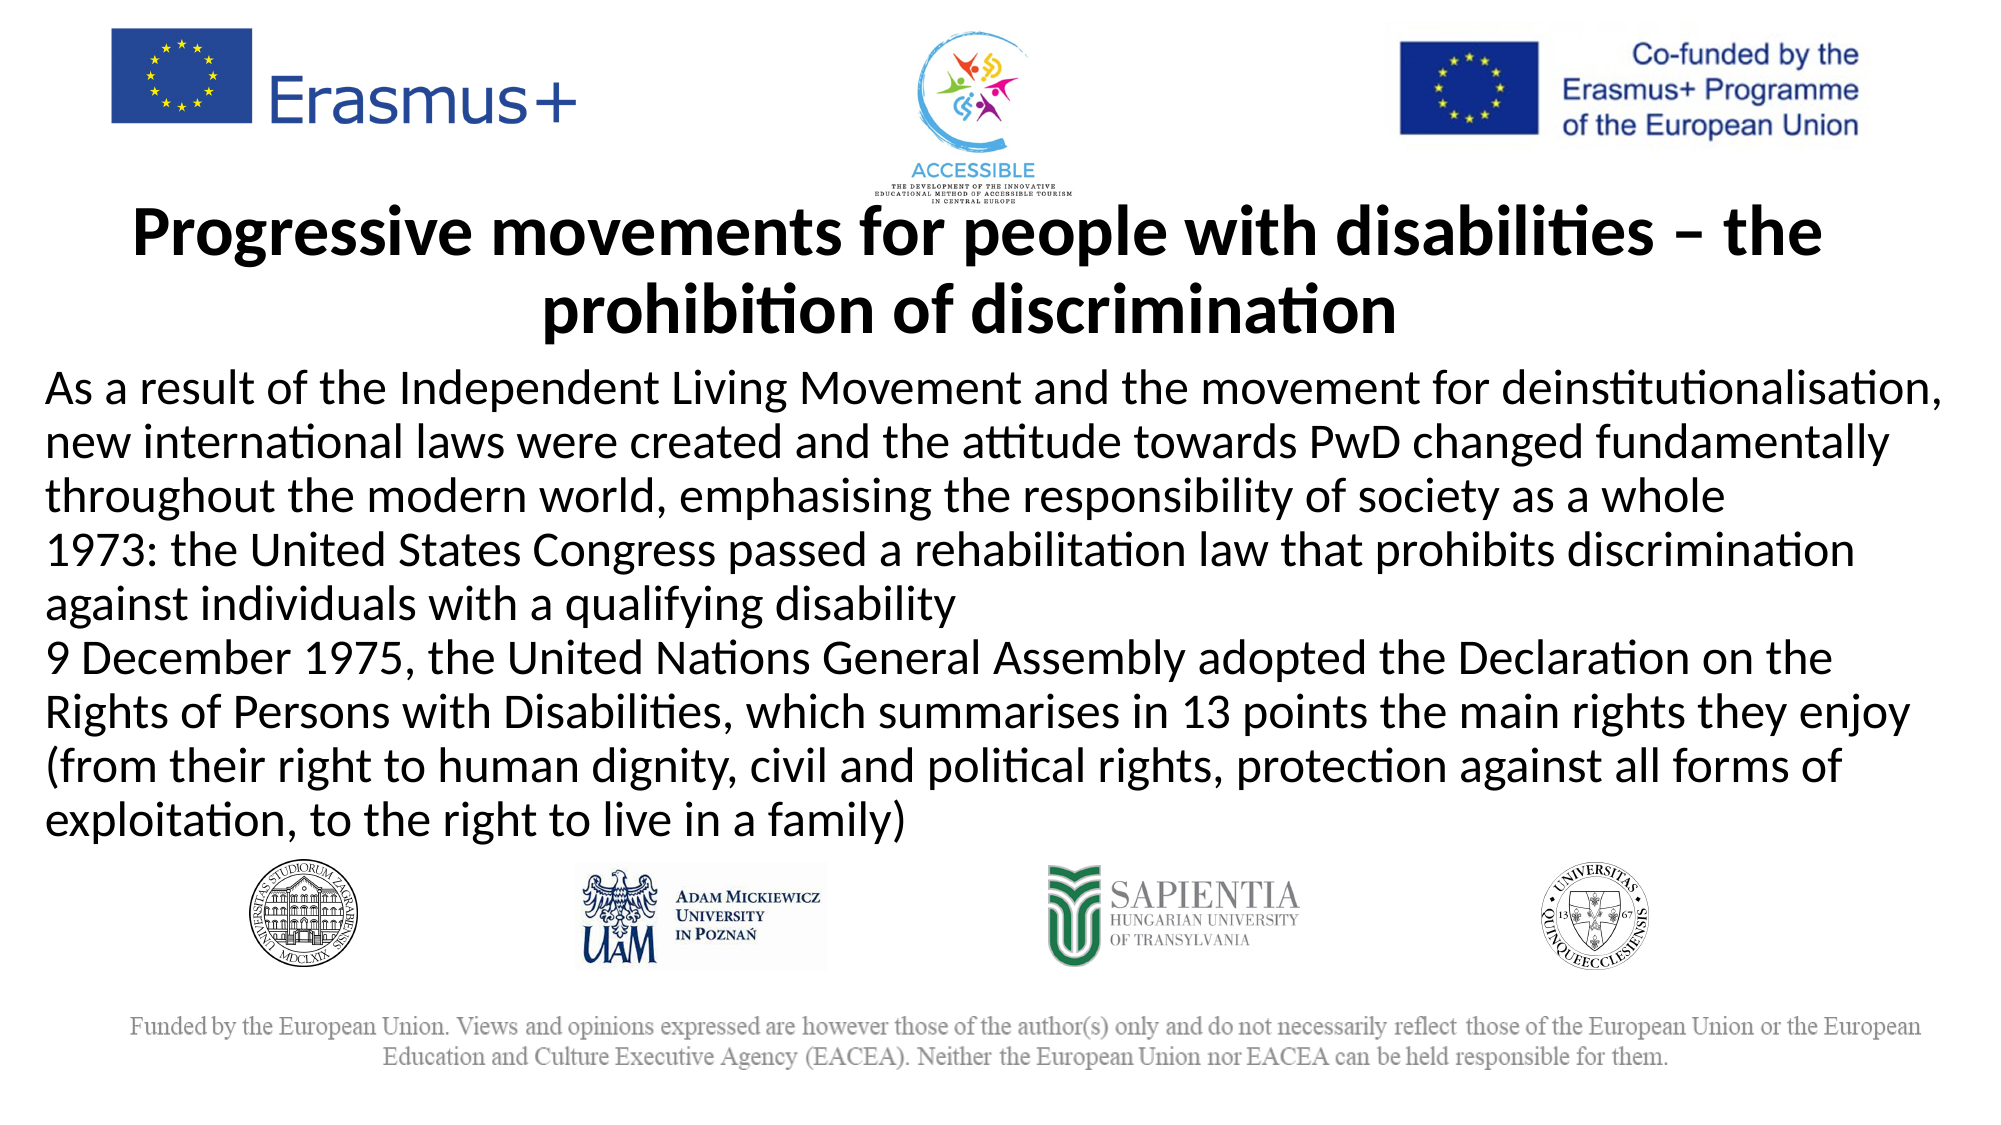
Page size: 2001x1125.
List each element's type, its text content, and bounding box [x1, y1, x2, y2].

title As a result of the Independent Living Movement and the movement for deinstitutionalisation, new international laws were created and the attitude towards PwD changed fundamentally throughout the modern world, emphasising the responsibility of society as a whole 1973: the United States Congress passed a rehabilitation law that prohibits discrimination against individuals with a qualifying disability 9 December 1975, the United Nations General Assembly adopted the Declaration on the Rights of Persons with Disabilities, which summarises in 13 points the main rights they enjoy (from their right to human dignity, civil and political rights, protection against all forms of exploitation, to the right to live in a family) [29, 367, 1971, 855]
picture [575, 862, 827, 970]
picture [249, 859, 358, 967]
text_box Progressive movements for people with disabilities – the prohibition of discrimination [55, 185, 1902, 357]
picture [860, 3, 1086, 230]
picture [111, 28, 576, 124]
picture [1541, 862, 1649, 970]
picture [1385, 22, 1874, 154]
picture [1048, 865, 1300, 967]
picture [111, 1002, 1942, 1087]
